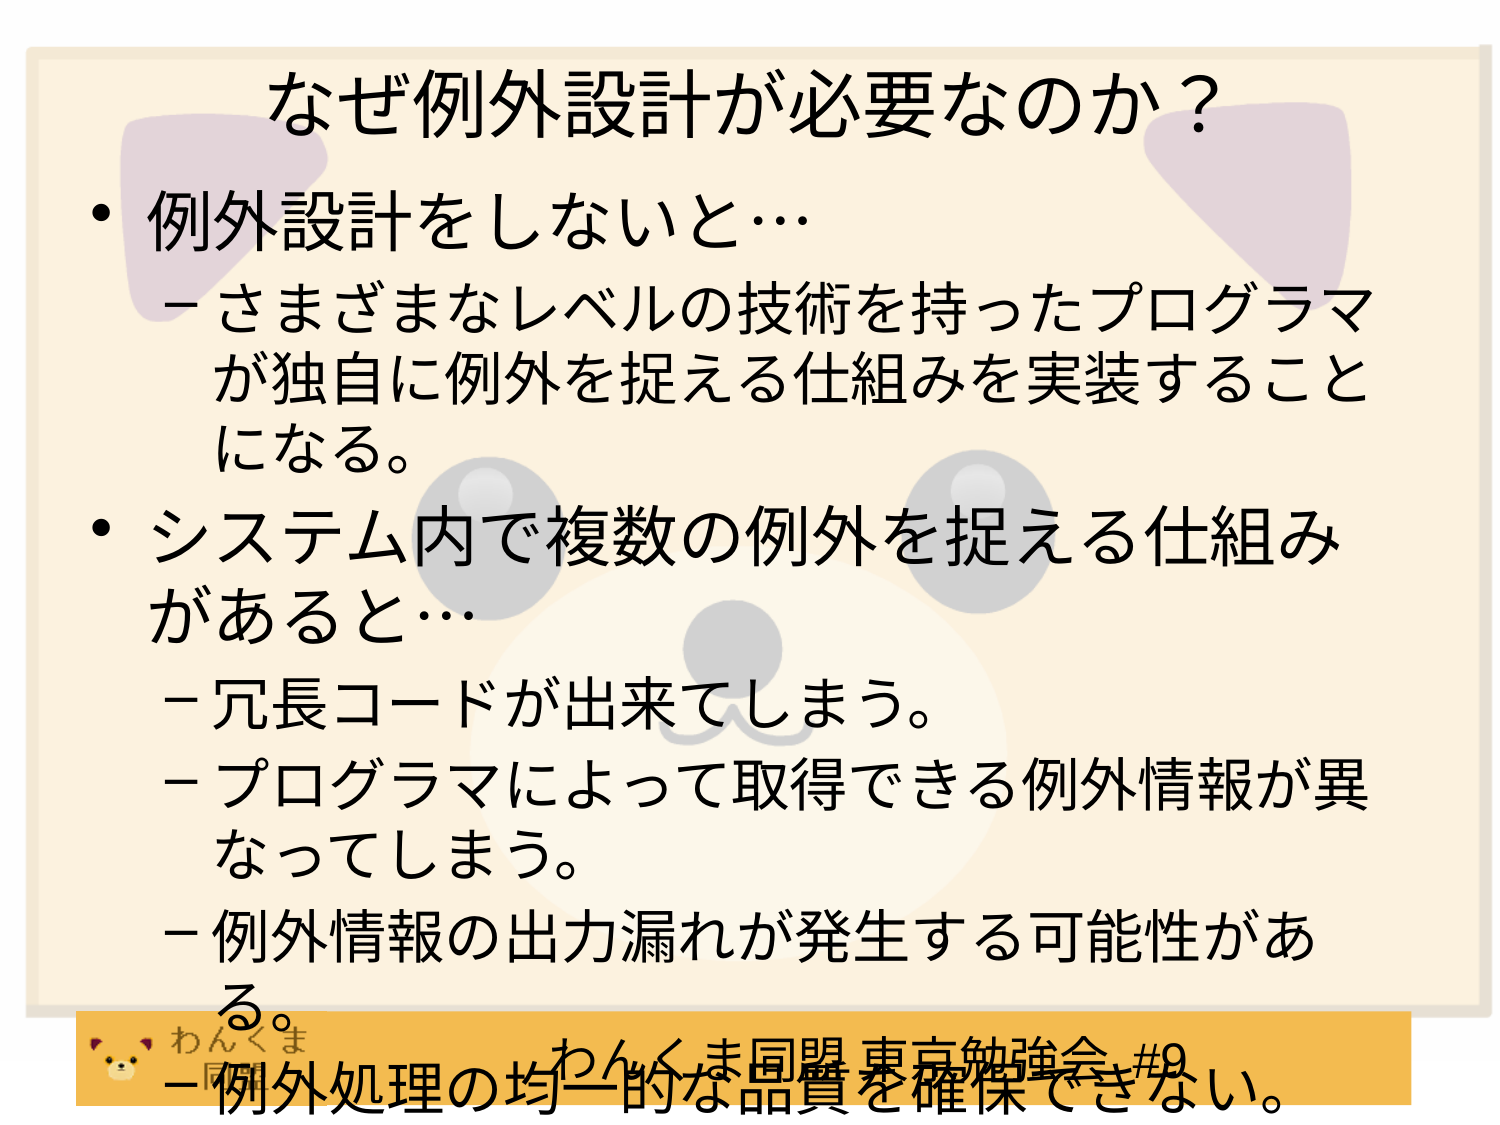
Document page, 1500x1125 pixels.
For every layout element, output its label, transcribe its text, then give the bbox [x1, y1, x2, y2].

picture [0, 0, 1500, 1106]
list 例外設計をしないと… さまざまなレベルの技術を持ったプログラマが独自に例外を捉える仕組みを実装することになる。 システム内で複数の例外を捉える仕組みがあると… 冗長コードが出来てしまう。 プログラマによって取得できる例外情報が異なってしまう。 例外情報の出力漏れが発生する可能性がある。 例外処理の均一的な品質を確保できない。 [74, 172, 1426, 1006]
title なぜ例外設計が必要なのか？ [74, 44, 1426, 162]
